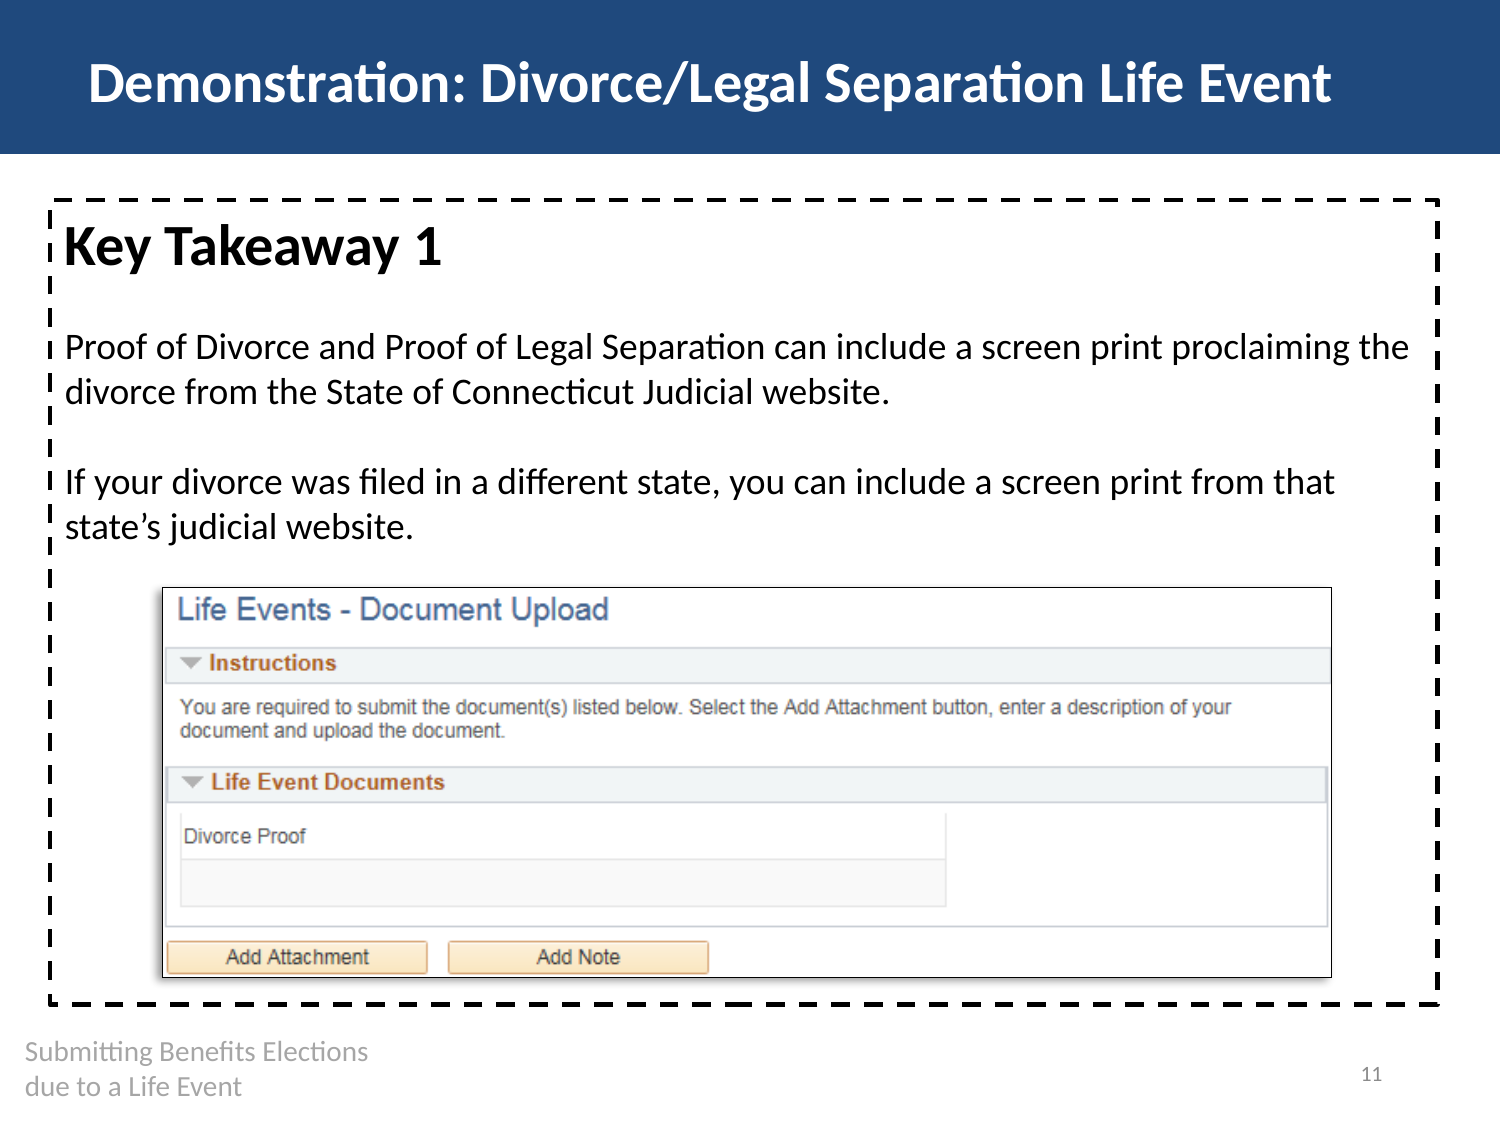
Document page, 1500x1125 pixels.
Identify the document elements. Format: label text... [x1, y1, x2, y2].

slide_number 11 [1060, 1042, 1398, 1103]
text_box Key Takeaway 1 Proof of Divorce and Proof of Legal Separation can include a screen print proclaiming the divorce from the State of Connecticut Judicial website. If your divorce was filed in a different state, you can include a screen print from that state’s judicial website. [50, 200, 1438, 1005]
picture [162, 587, 1332, 978]
text_box Demonstration: Divorce/Legal Separation Life Event [88, 20, 1375, 138]
